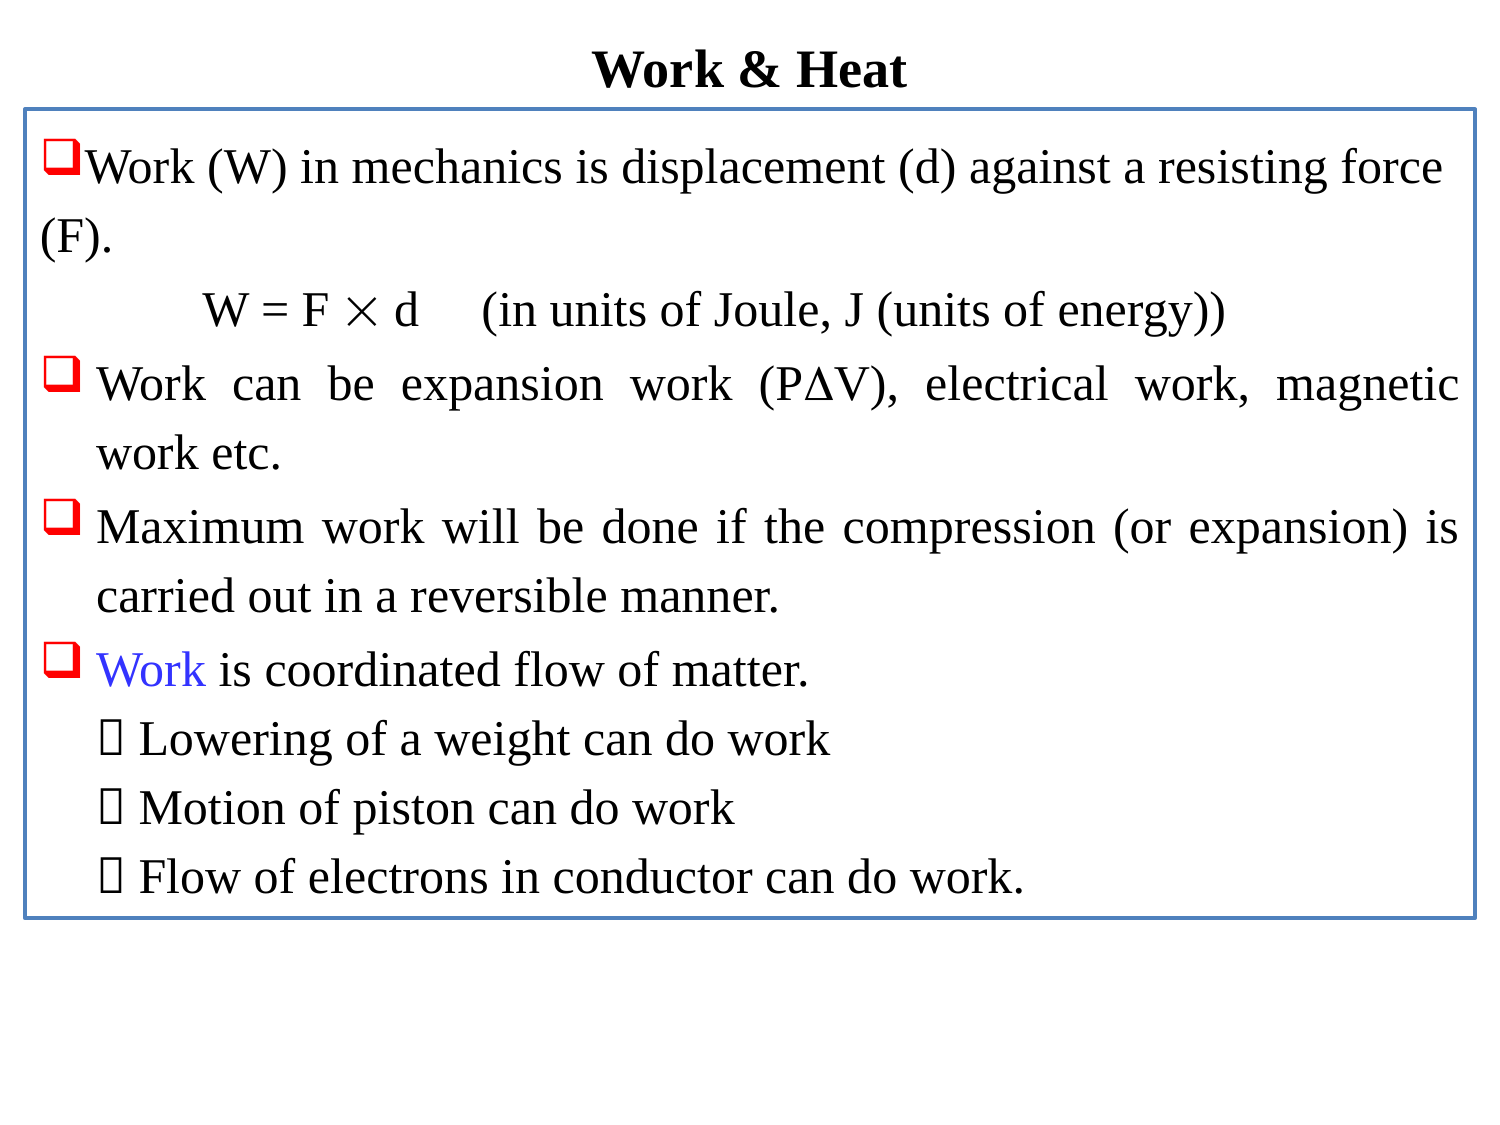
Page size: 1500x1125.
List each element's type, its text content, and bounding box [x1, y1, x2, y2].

title Work & Heat [75, 20, 1425, 107]
text_box Work (W) in mechanics is displacement (d) against a resisting force (F). W = F  d (in units of Joule, J (units of energy)) Work can be expansion work (PV), electrical work, magnetic work etc. Maximum work will be done if the compression (or expansion) is carried out in a reversible manner. Work is coordinated flow of matter.  Lowering of a weight can do work  Motion of piston can do work  Flow of electrons in conductor can do work. [23, 107, 1477, 920]
